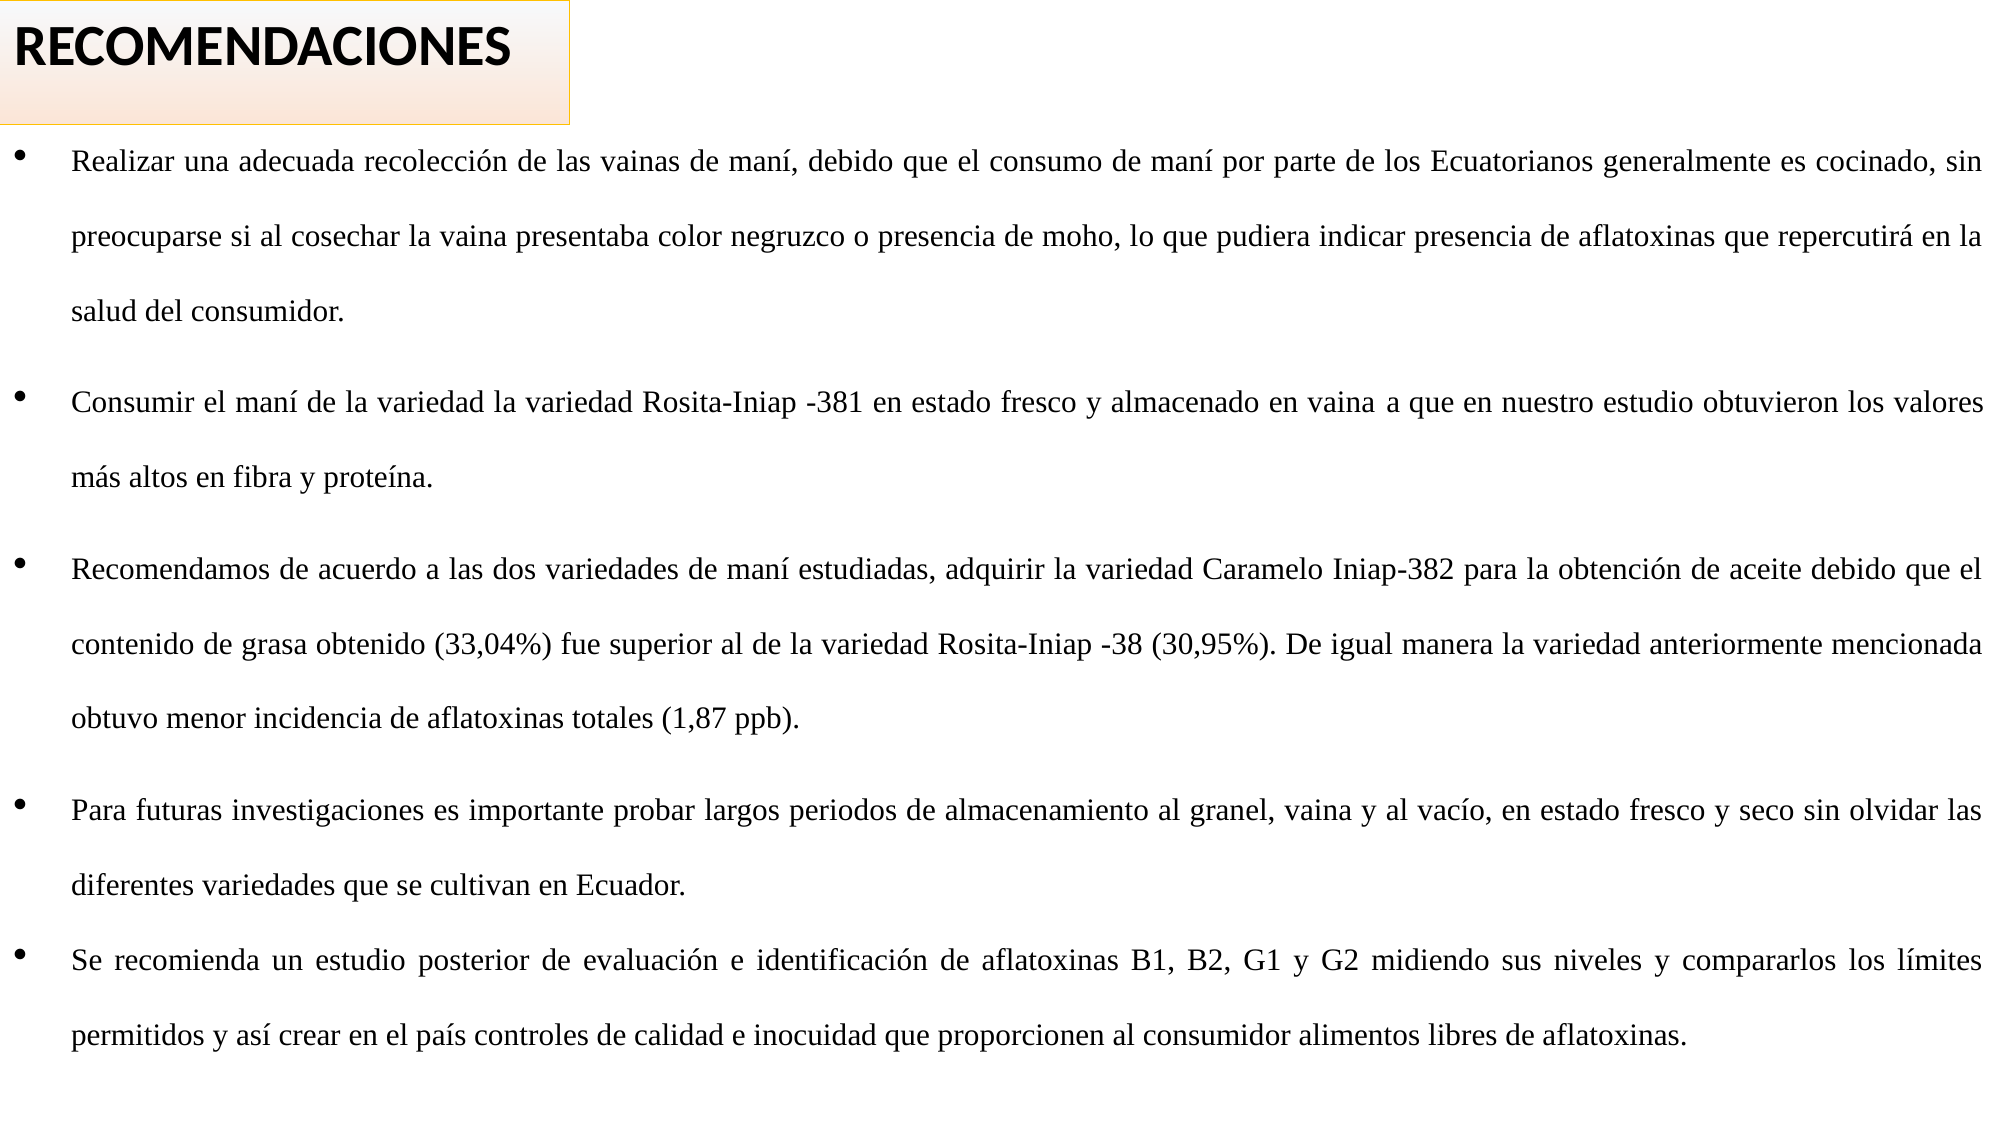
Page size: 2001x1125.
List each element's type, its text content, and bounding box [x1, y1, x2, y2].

text_box Realizar una adecuada recolección de las vainas de maní, debido que el consumo de maní por parte de los Ecuatorianos generalmente es cocinado, sin preocuparse si al cosechar la vaina presentaba color negruzco o presencia de moho, lo que pudiera indicar presencia de aflatoxinas que repercutirá en la salud del consumidor. Consumir el maní de la variedad la variedad Rosita-Iniap -381 en estado fresco y almacenado en vaina a que en nuestro estudio obtuvieron los valores más altos en fibra y proteína. Recomendamos de acuerdo a las dos variedades de maní estudiadas, adquirir la variedad Caramelo Iniap-382 para la obtención de aceite debido que el contenido de grasa obtenido (33,04%) fue superior al de la variedad Rosita-Iniap -38 (30,95%). De igual manera la variedad anteriormente mencionada obtuvo menor incidencia de aflatoxinas totales (1,87 ppb). Para futuras investigaciones es importante probar largos periodos de almacenamiento al granel, vaina y al vacío, en estado fresco y seco sin olvidar las diferentes variedades que se cultivan en Ecuador. Se recomienda un estudio posterior de evaluación e identificación de aflatoxinas B1, B2, G1 y G2 midiendo sus niveles y compararlos los límites permitidos y así crear en el país controles de calidad e inocuidad que proporcionen al consumidor alimentos libres de aflatoxinas. [0, 95, 2000, 1059]
text_box RECOMENDACIONES [0, 0, 570, 95]
